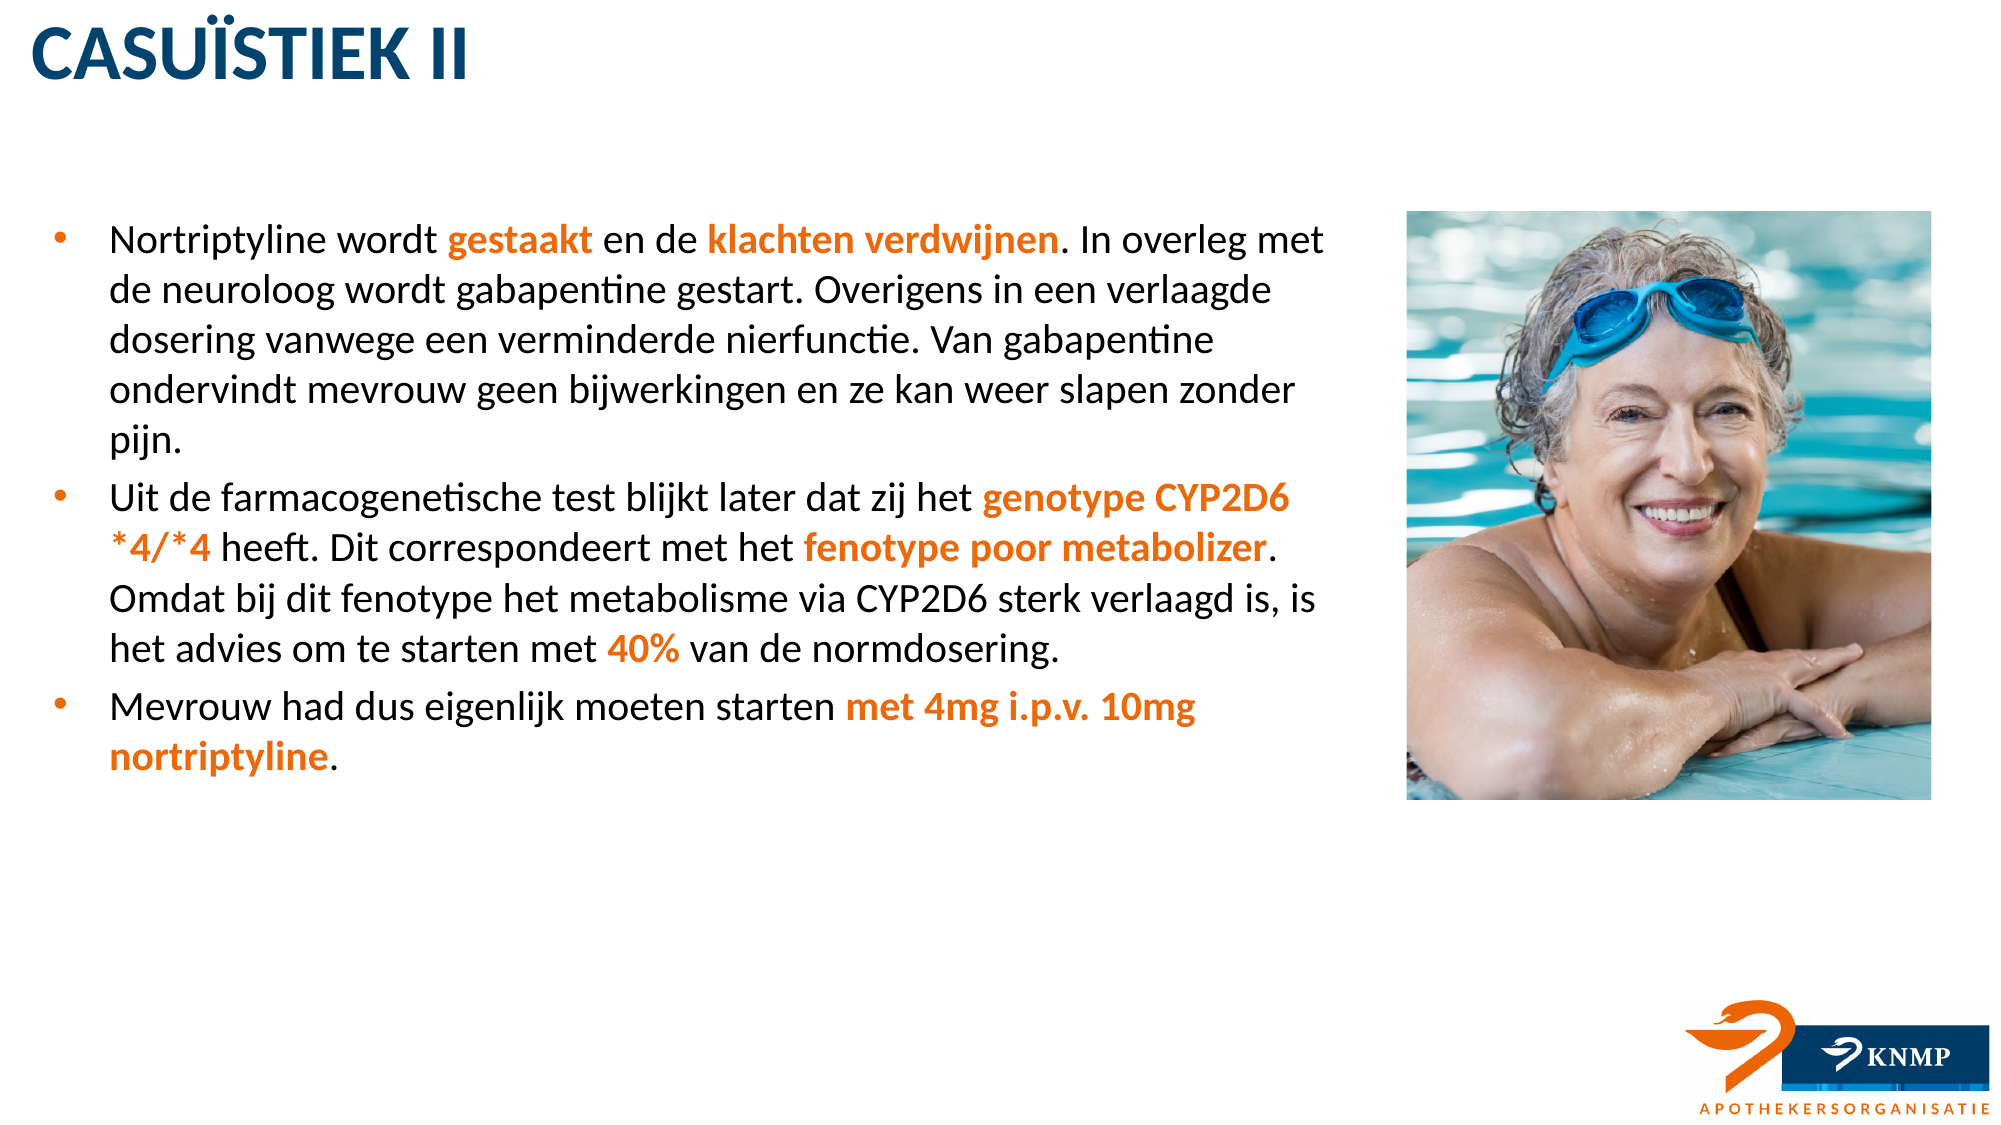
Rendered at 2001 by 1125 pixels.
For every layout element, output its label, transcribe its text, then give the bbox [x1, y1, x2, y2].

title Casuïstiek II [31, 0, 1932, 96]
picture [1685, 1000, 2000, 1125]
list Nortriptyline wordt gestaakt en de klachten verdwijnen. In overleg met de neuroloog wordt gabapentine gestart. Overigens in een verlaagde dosering vanwege een verminderde nierfunctie. Van gabapentine ondervindt mevrouw geen bijwerkingen en ze kan weer slapen zonder pijn. Uit de farmacogenetische test blijkt later dat zij het genotype CYP2D6 *4/*4 heeft. Dit correspondeert met het fenotype poor metabolizer. Omdat bij dit fenotype het metabolisme via CYP2D6 sterk verlaagd is, is het advies om te starten met 40% van de normdosering. Mevrouw had dus eigenlijk moeten starten met 4mg i.p.v. 10mg nortriptyline. [53, 211, 1327, 1007]
picture [1406, 211, 1932, 801]
